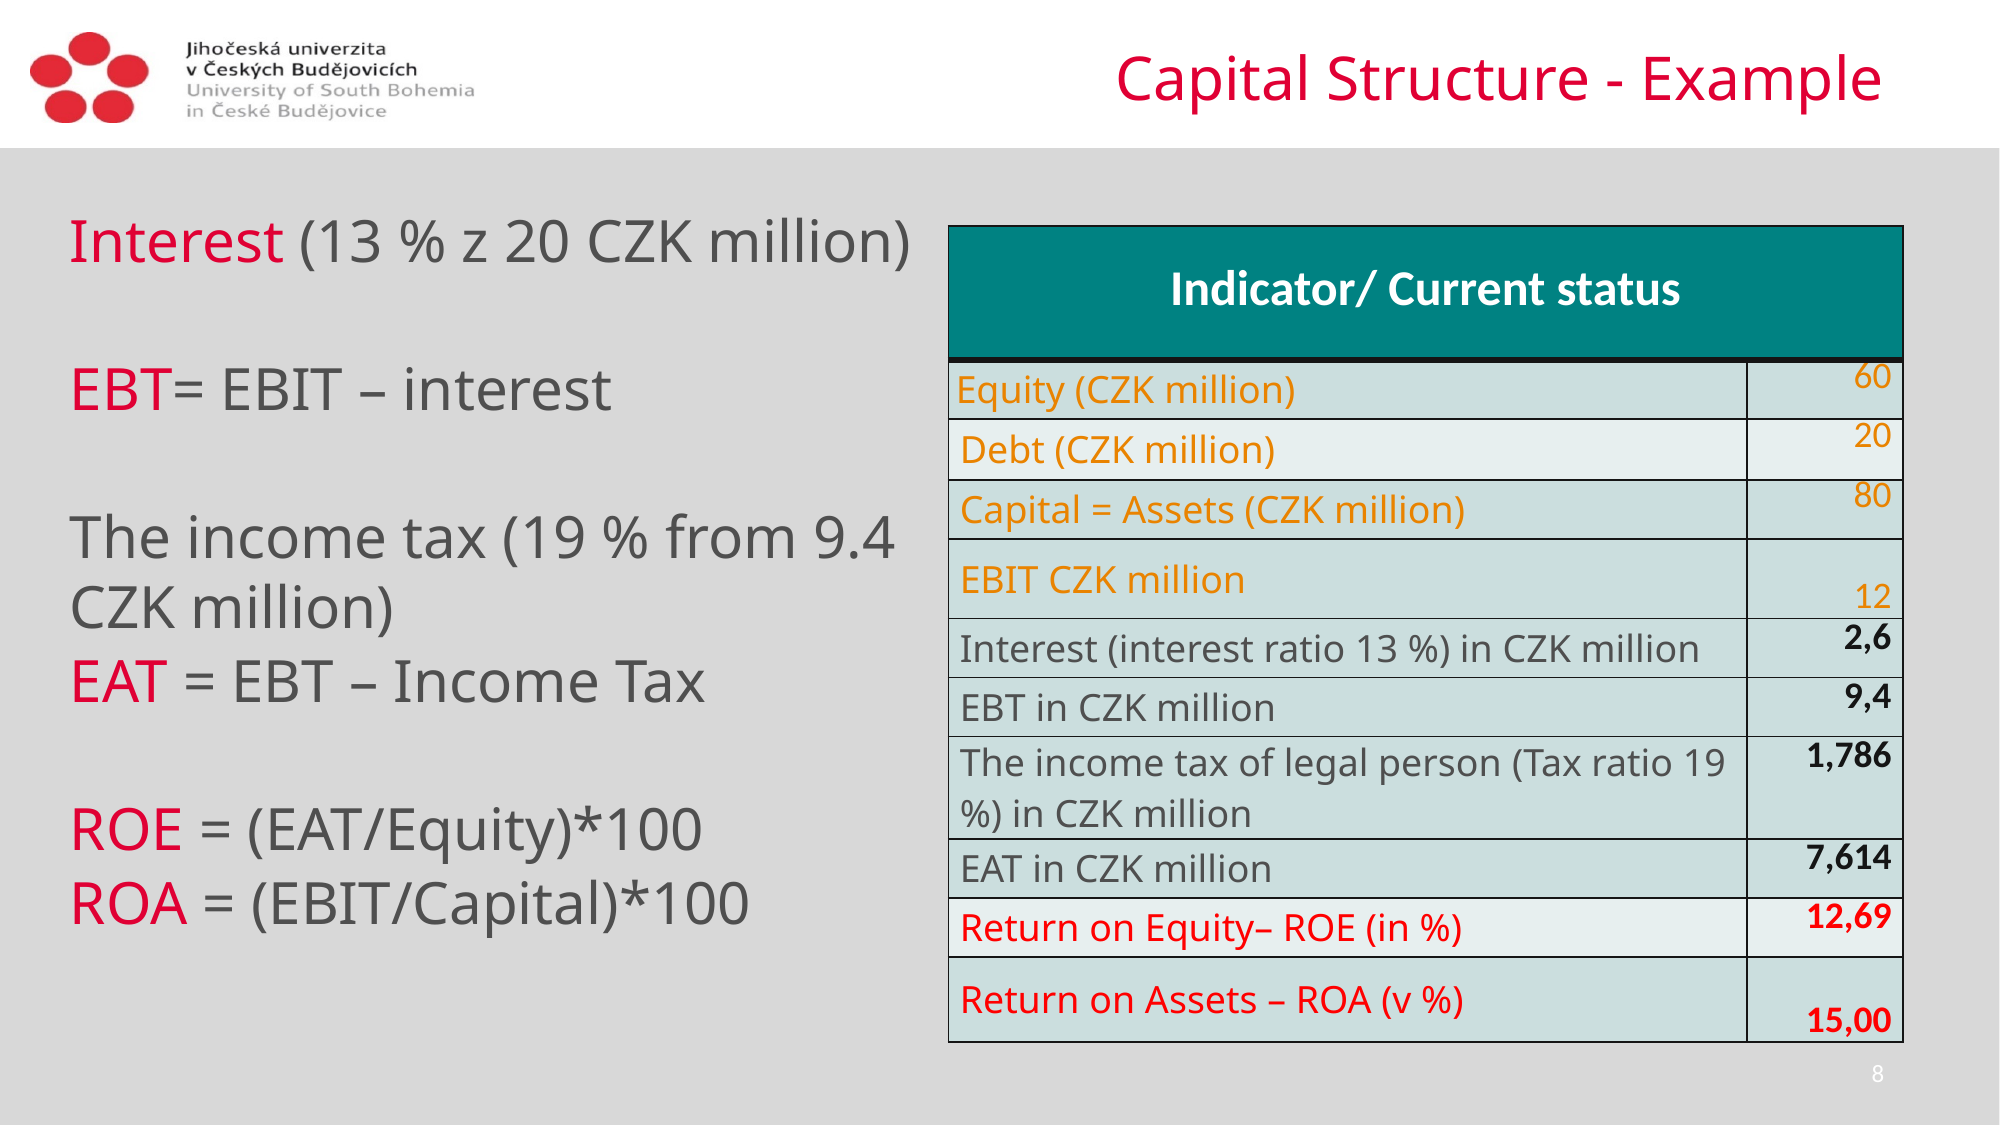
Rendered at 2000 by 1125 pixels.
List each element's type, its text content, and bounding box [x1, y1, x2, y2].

table_cell 1,786 [1748, 737, 1902, 838]
table_cell Capital = Assets (CZK million) [949, 481, 1746, 538]
table_cell EBT in CZK million [949, 678, 1746, 736]
list Interest (13 % z 20 CZK million) EBT= EBIT – interest The income tax (19 % from 9.4 CZK million) EAT = EBT – Income Tax ROE = (EAT/Equity)*100 ROA = (EBIT/Capital)*100 [54, 196, 929, 870]
table_cell 15,00 [1748, 958, 1902, 1041]
table_cell Equity (CZK million) [949, 363, 1746, 418]
table_cell 9,4 [1748, 678, 1902, 736]
table_cell 7,614 [1748, 840, 1902, 897]
table_header Indicator/ Current status [949, 227, 1902, 357]
table_cell The income tax of legal person (Tax ratio 19 %) in CZK million [949, 737, 1746, 838]
table_cell Return on Assets – ROA (v %) [949, 958, 1746, 1041]
picture [30, 32, 475, 123]
text_box Capital Structure - Example [510, 26, 1900, 126]
table_cell EAT in CZK million [949, 840, 1746, 897]
table_cell 12,69 [1748, 899, 1902, 956]
table_cell EBIT CZK million [949, 540, 1746, 618]
table_cell Debt (CZK million) [949, 420, 1746, 479]
table_cell 2,6 [1748, 619, 1902, 677]
table_cell 60 [1748, 363, 1902, 418]
table_cell 80 [1748, 481, 1902, 538]
table_cell Return on Equity– ROE (in %) [949, 899, 1746, 956]
table_cell 12 [1748, 540, 1902, 618]
table_cell 20 [1748, 420, 1902, 479]
table_cell Interest (interest ratio 13 %) in CZK million [949, 619, 1746, 677]
slide_number 8 [1432, 1042, 1900, 1103]
